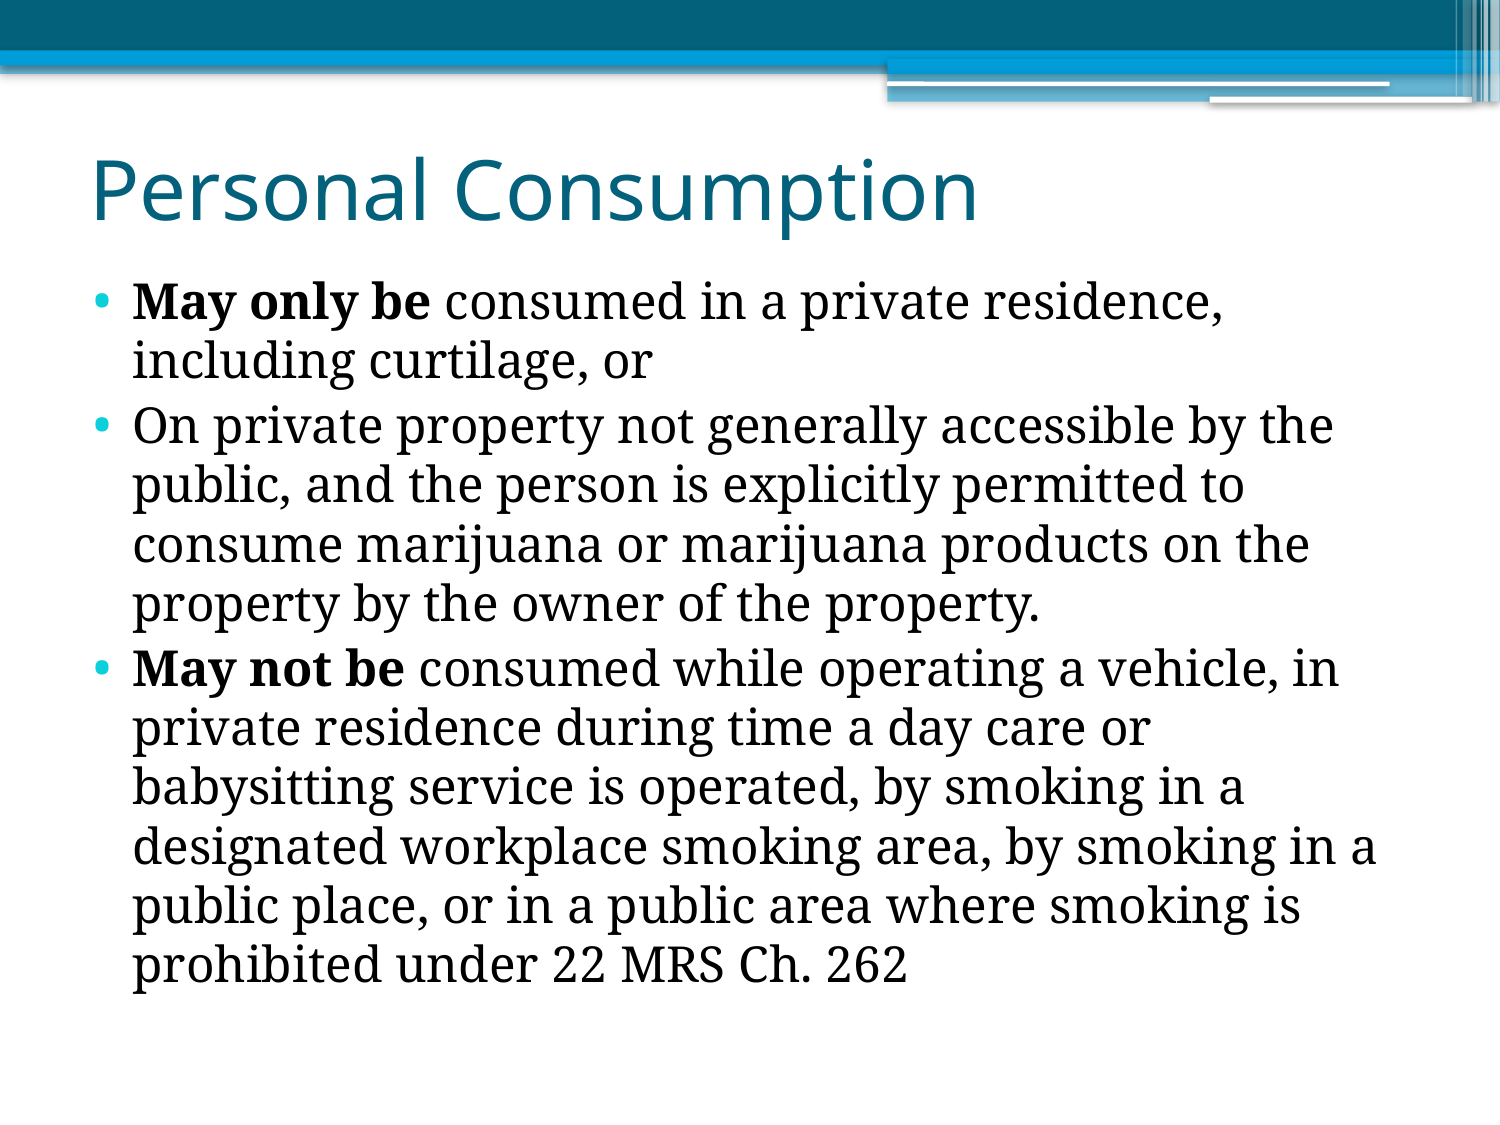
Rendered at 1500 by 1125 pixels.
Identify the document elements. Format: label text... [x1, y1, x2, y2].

title Personal Consumption [75, 99, 1425, 275]
list May only be consumed in a private residence, including curtilage, or On private property not generally accessible by the public, and the person is explicitly permitted to consume marijuana or marijuana products on the property by the owner of the property. May not be consumed while operating a vehicle, in private residence during time a day care or babysitting service is operated, by smoking in a designated workplace smoking area, by smoking in a public place, or in a public area where smoking is prohibited under 22 MRS Ch. 262 [62, 262, 1413, 1005]
